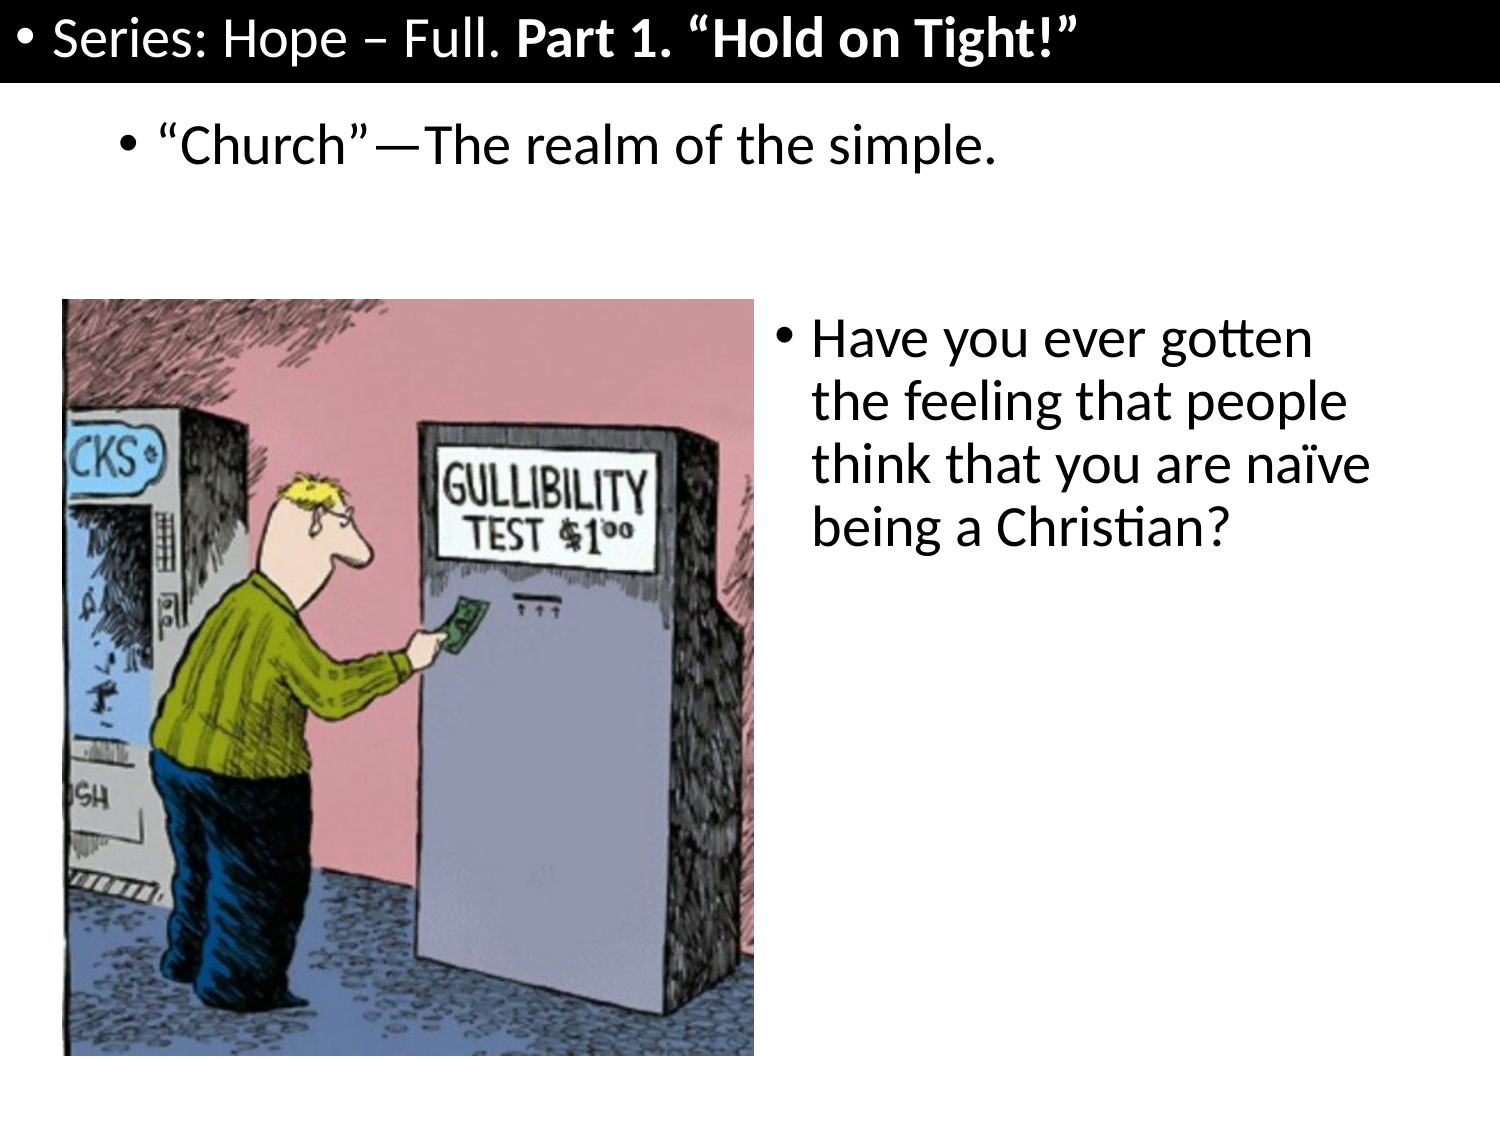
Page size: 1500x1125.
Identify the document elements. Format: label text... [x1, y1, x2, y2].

list Have you ever gotten the feeling that people think that you are naïve being a Christian? [759, 299, 1397, 1014]
list “Church”—The realm of the simple. [103, 106, 1397, 300]
text_box Series: Hope – Full. Part 1. “Hold on Tight!” [0, 0, 1500, 83]
picture [62, 299, 754, 1056]
